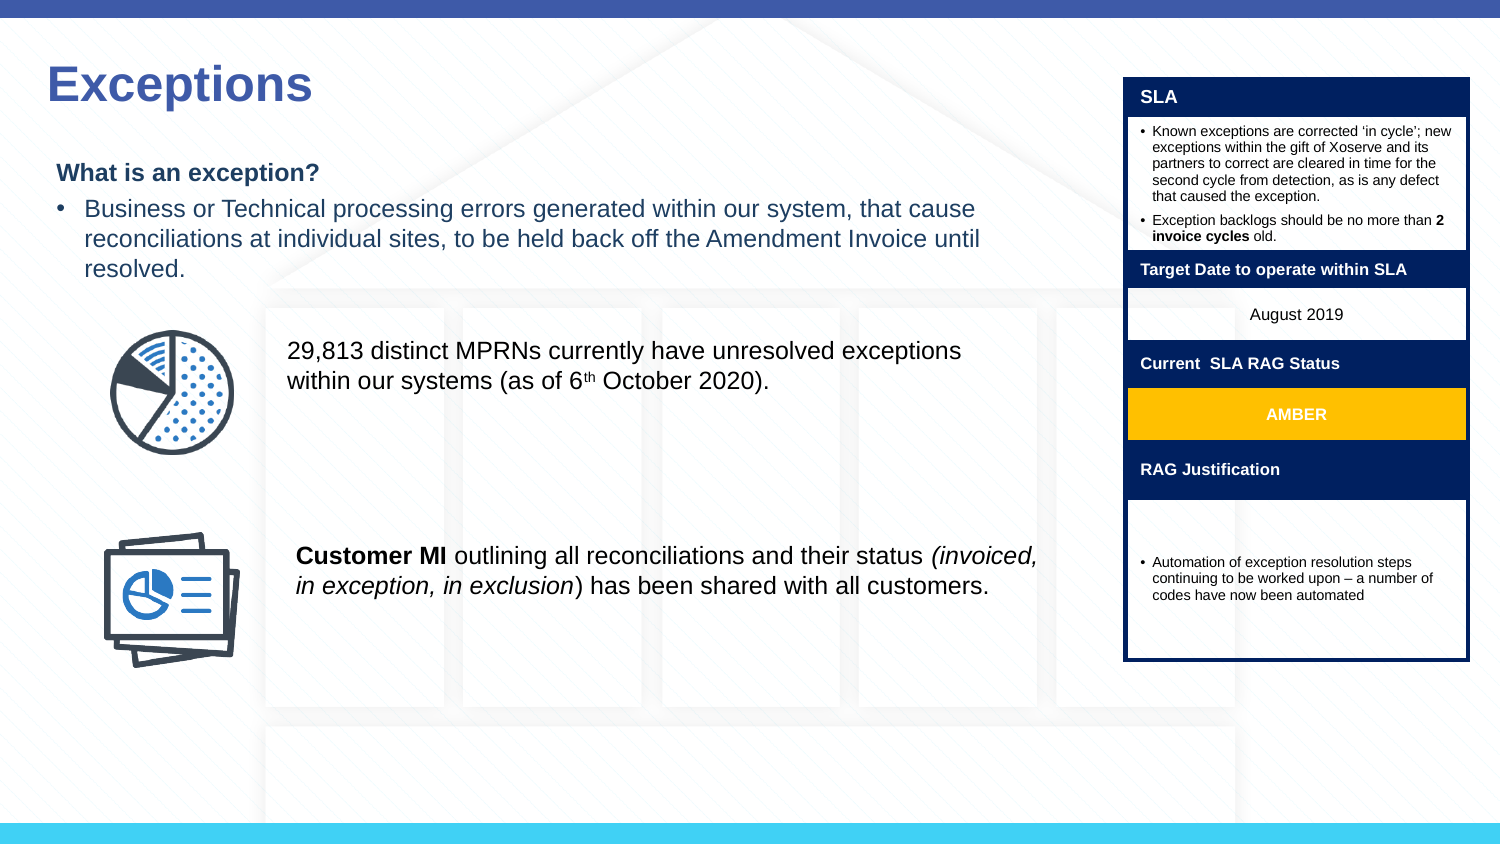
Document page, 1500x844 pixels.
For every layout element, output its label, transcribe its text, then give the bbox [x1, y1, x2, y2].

text_box 29,813 distinct MPRNs currently have unresolved exceptions within our systems (as of 6th October 2020). [272, 327, 1046, 480]
text_box What is an exception? Business or Technical processing errors generated within our system, that cause reconciliations at individual sites, to be held back off the Amendment Invoice until resolved. [41, 148, 1093, 315]
title Exceptions [31, 32, 1428, 137]
table_cell August 2019 [1128, 288, 1466, 340]
table_cell RAG Justification [1128, 444, 1466, 496]
table_cell Automation of exception resolution steps continuing to be worked upon – a number of codes have now been automated [1128, 500, 1466, 658]
table_cell Known exceptions are corrected ‘in cycle’; new exceptions within the gift of Xoserve and its partners to correct are cleared in time for the second cycle from detection, as is any defect that caused the exception. Exception backlogs should be no more than 2 invoice cycles old. [1128, 117, 1466, 250]
table_cell Target Date to operate within SLA [1128, 254, 1466, 284]
text_box Customer MI outlining all reconciliations and their status (invoiced, in exception, in exclusion) has been shared with all customers. [280, 532, 1066, 660]
table_cell Current SLA RAG Status [1128, 344, 1466, 384]
table_cell AMBER [1128, 388, 1466, 440]
table_header SLA [1128, 81, 1466, 113]
picture [0, 0, 1500, 844]
